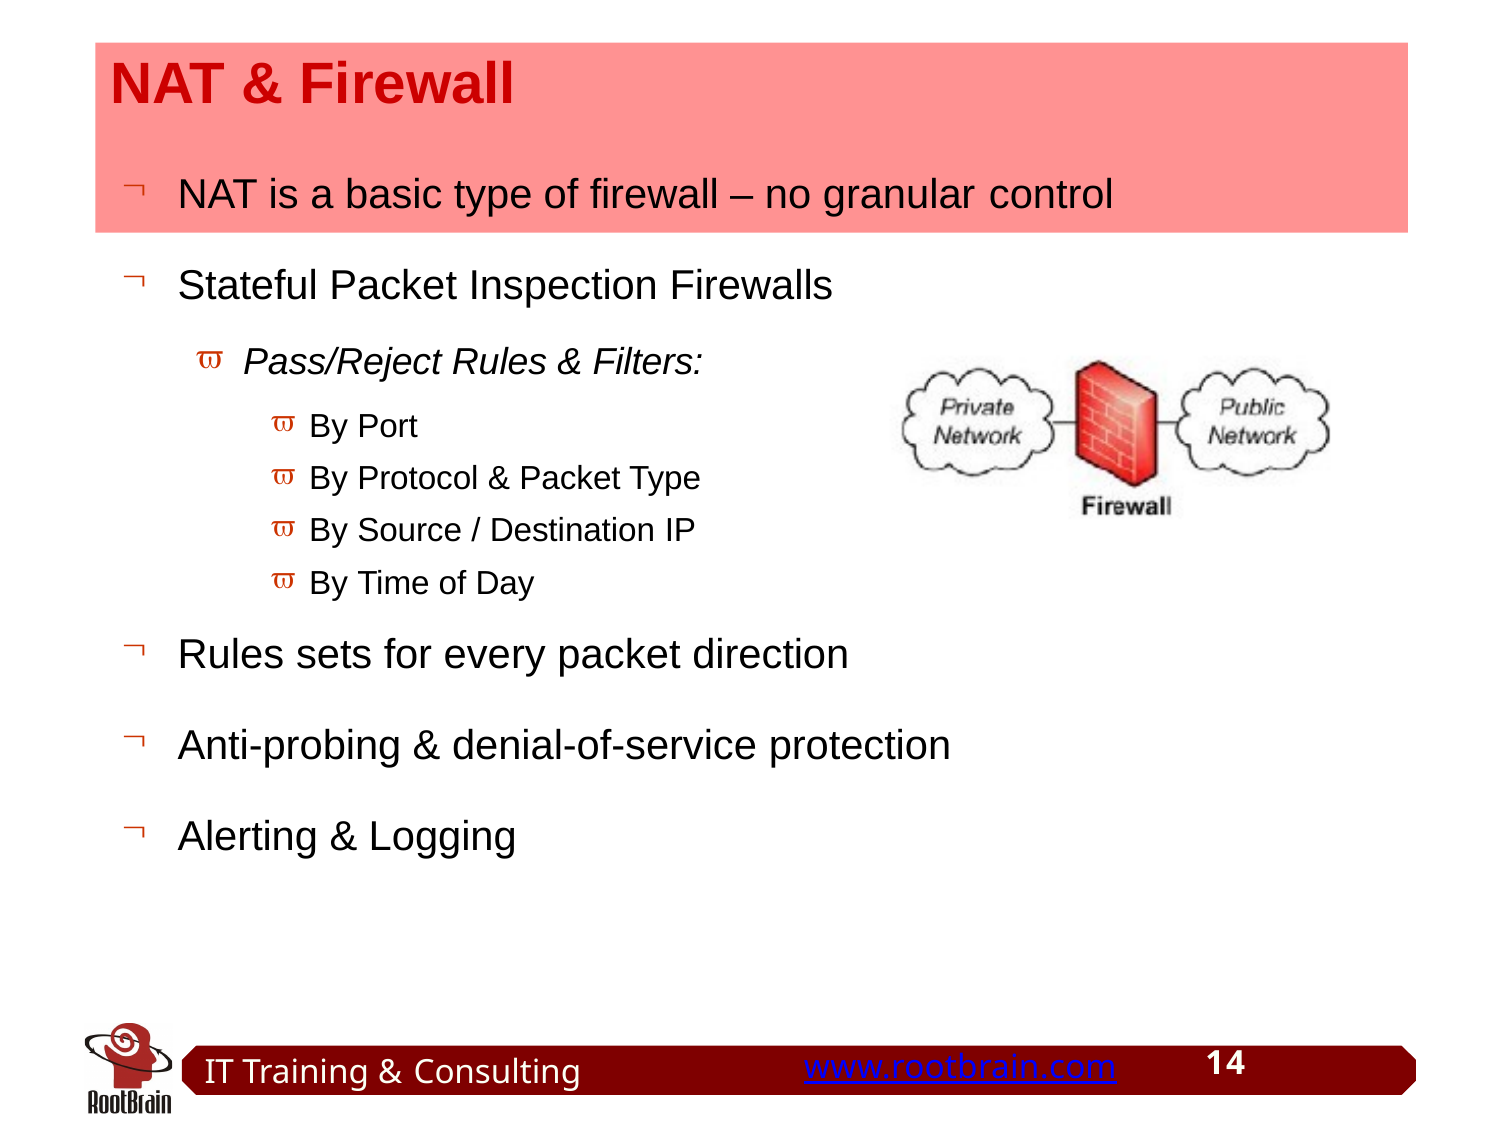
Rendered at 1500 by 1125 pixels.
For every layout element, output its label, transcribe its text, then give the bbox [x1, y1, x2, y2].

text_box NAT is a basic type of firewall – no granular control Stateful Packet Inspection Firewalls Pass/Reject Rules & Filters: By Port By Protocol & Packet Type By Source / Destination IP By Time of Day Rules sets for every packet direction Anti-probing & denial-of-service protection Alerting & Logging [119, 164, 1122, 859]
footer IT Training & Consulting [202, 1050, 607, 1125]
slide_number 14 [1201, 1046, 1257, 1125]
slide_number www.rootbrain.com [801, 1050, 1133, 1125]
title NAT & Firewall [95, 42, 1408, 233]
text_box [874, 324, 1377, 564]
picture [84, 1023, 173, 1114]
